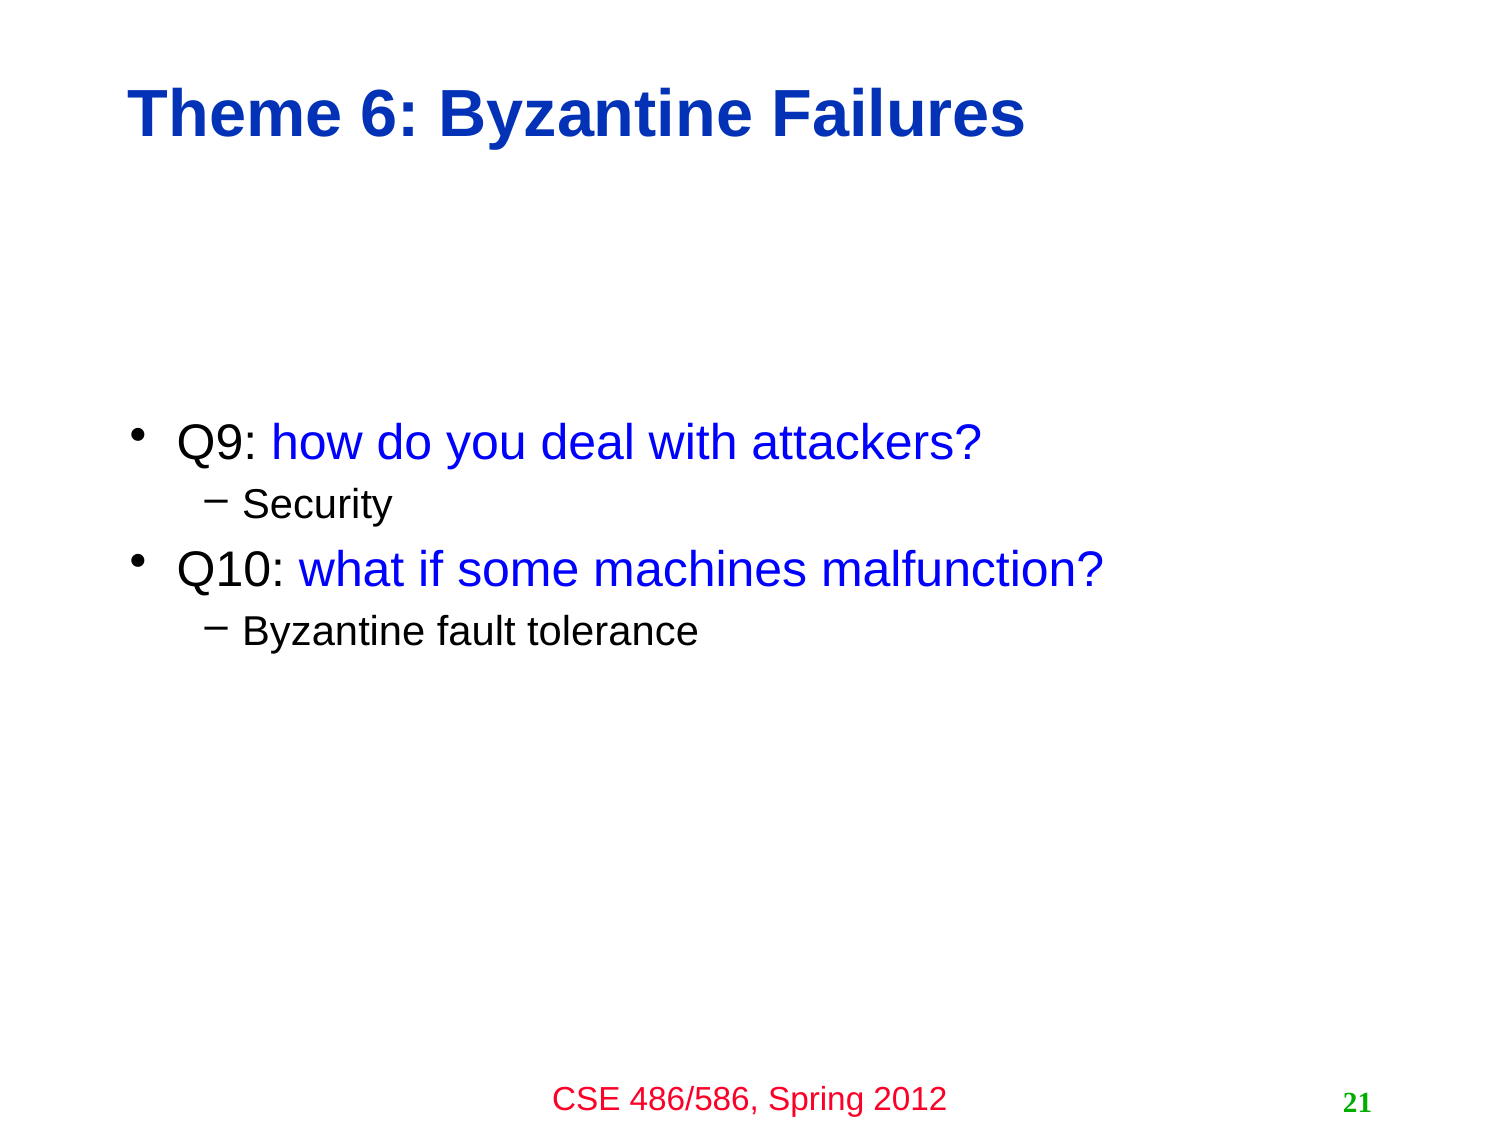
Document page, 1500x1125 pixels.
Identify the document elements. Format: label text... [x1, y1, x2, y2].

title Theme 6: Byzantine Failures [112, 53, 1310, 176]
slide_number 21 [1074, 1076, 1388, 1125]
list Q9: how do you deal with attackers? Security Q10: what if some machines malfunction? Byzantine fault tolerance [114, 195, 1376, 1005]
